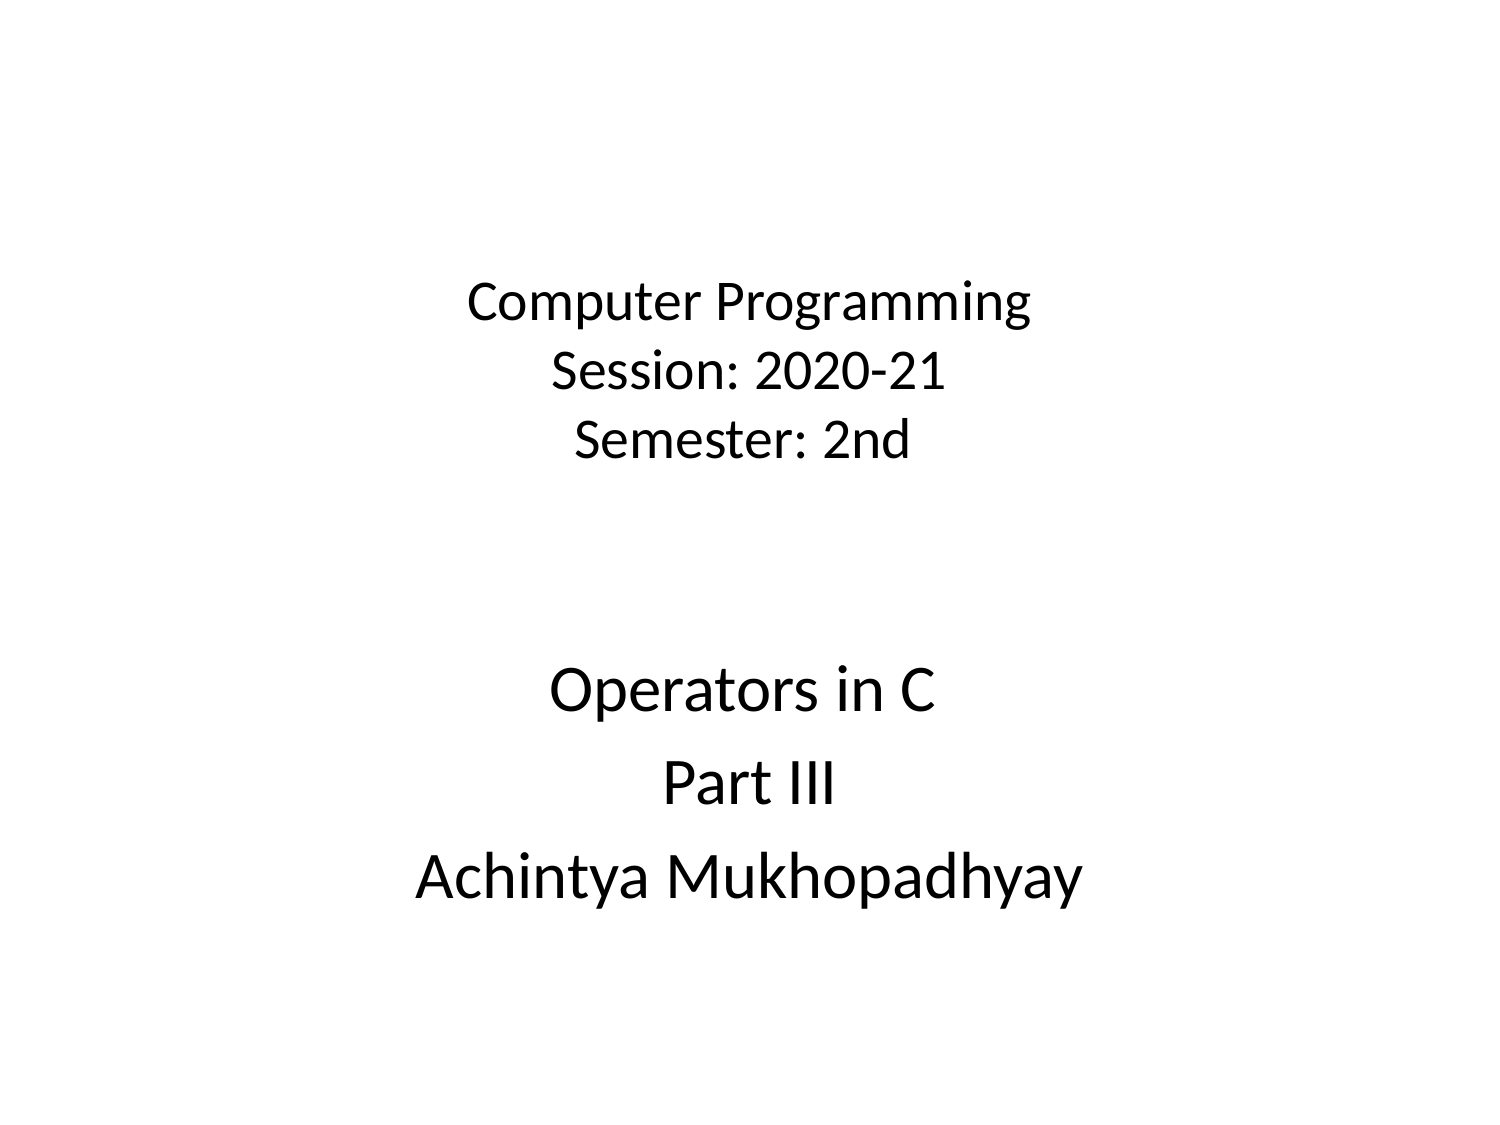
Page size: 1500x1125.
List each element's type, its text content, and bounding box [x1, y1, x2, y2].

subtitle Operators in C Part III Achintya Mukhopadhyay [225, 637, 1275, 925]
title Computer Programming Session: 2020-21 Semester: 2nd [112, 184, 1388, 480]
